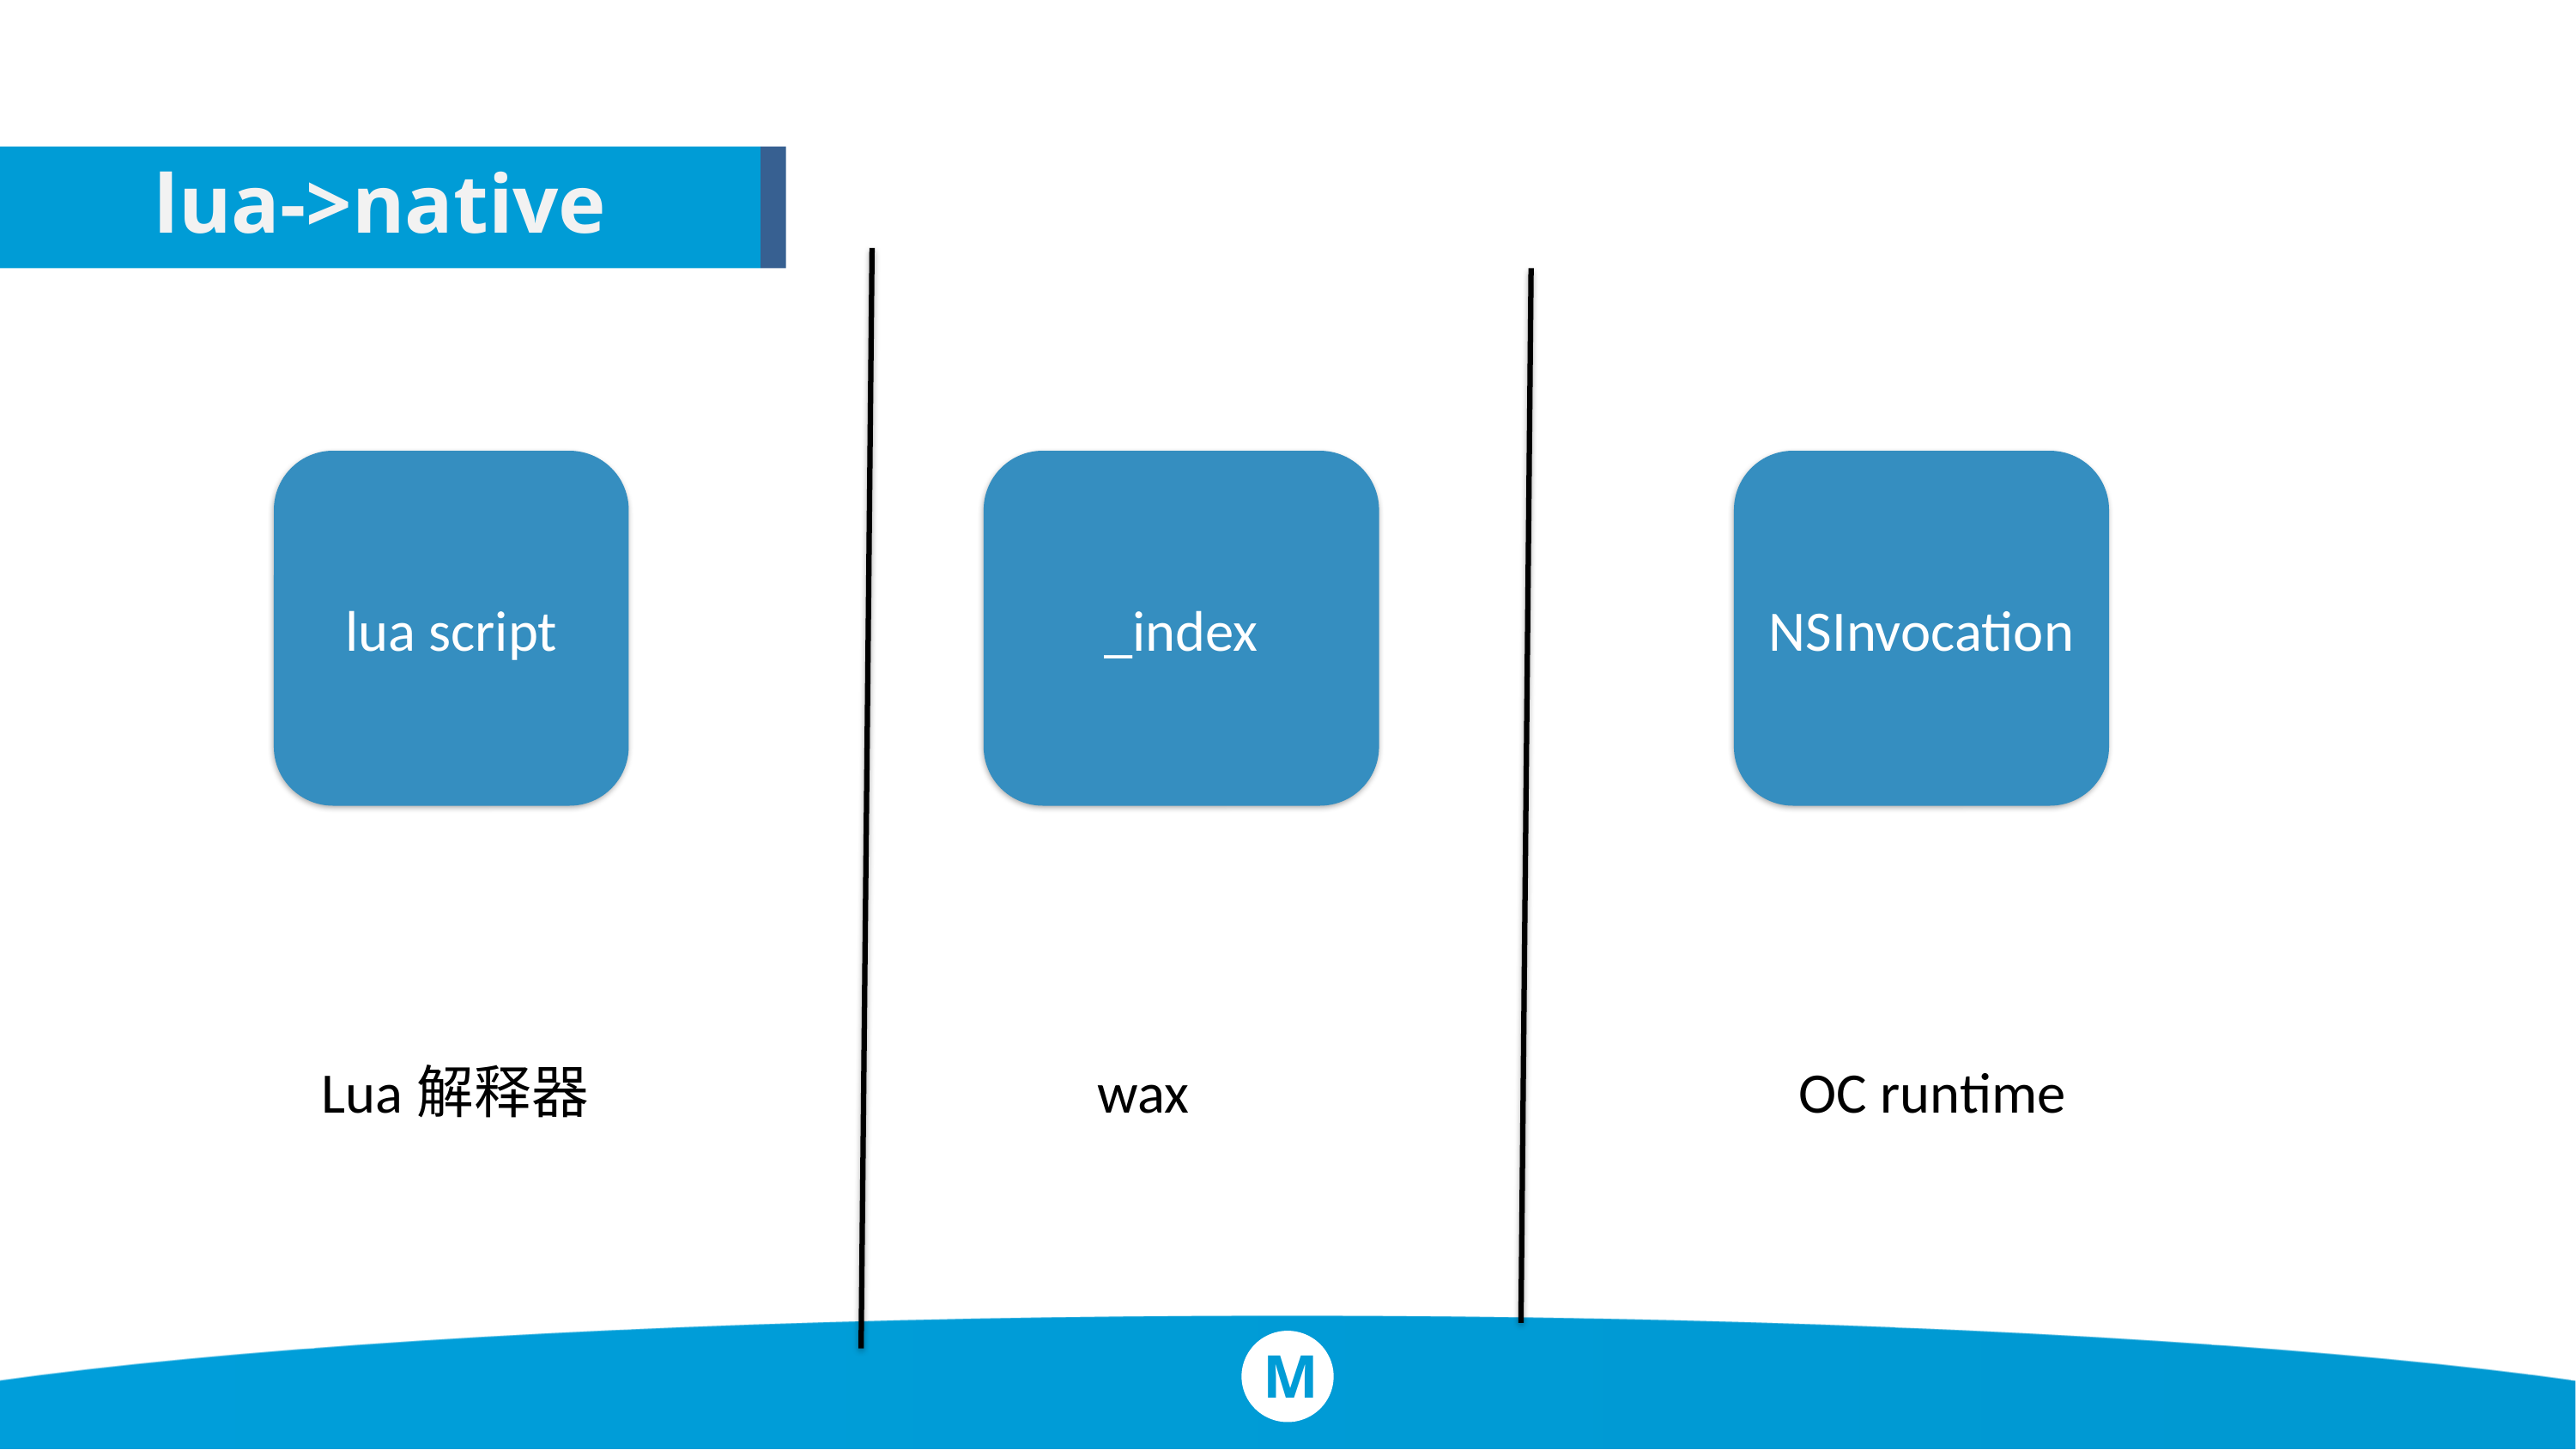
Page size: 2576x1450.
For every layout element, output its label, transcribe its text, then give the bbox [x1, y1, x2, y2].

picture [873, 1287, 1520, 1322]
text_box [759, 145, 788, 270]
text_box NSInvocation [1733, 451, 2110, 806]
text_box [0, 145, 759, 270]
text_box Lua解释器 [308, 1048, 602, 1131]
text_box _index [983, 451, 1379, 806]
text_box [860, 247, 873, 1349]
picture [1531, 1287, 2576, 1380]
picture [1242, 1332, 1333, 1422]
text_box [1520, 268, 1531, 1324]
text_box wax [1084, 1048, 1227, 1131]
text_box OC runtime [1785, 1048, 2079, 1131]
text_box lua script [273, 451, 629, 806]
picture [0, 1287, 860, 1380]
text_box lua->native [55, 146, 706, 256]
